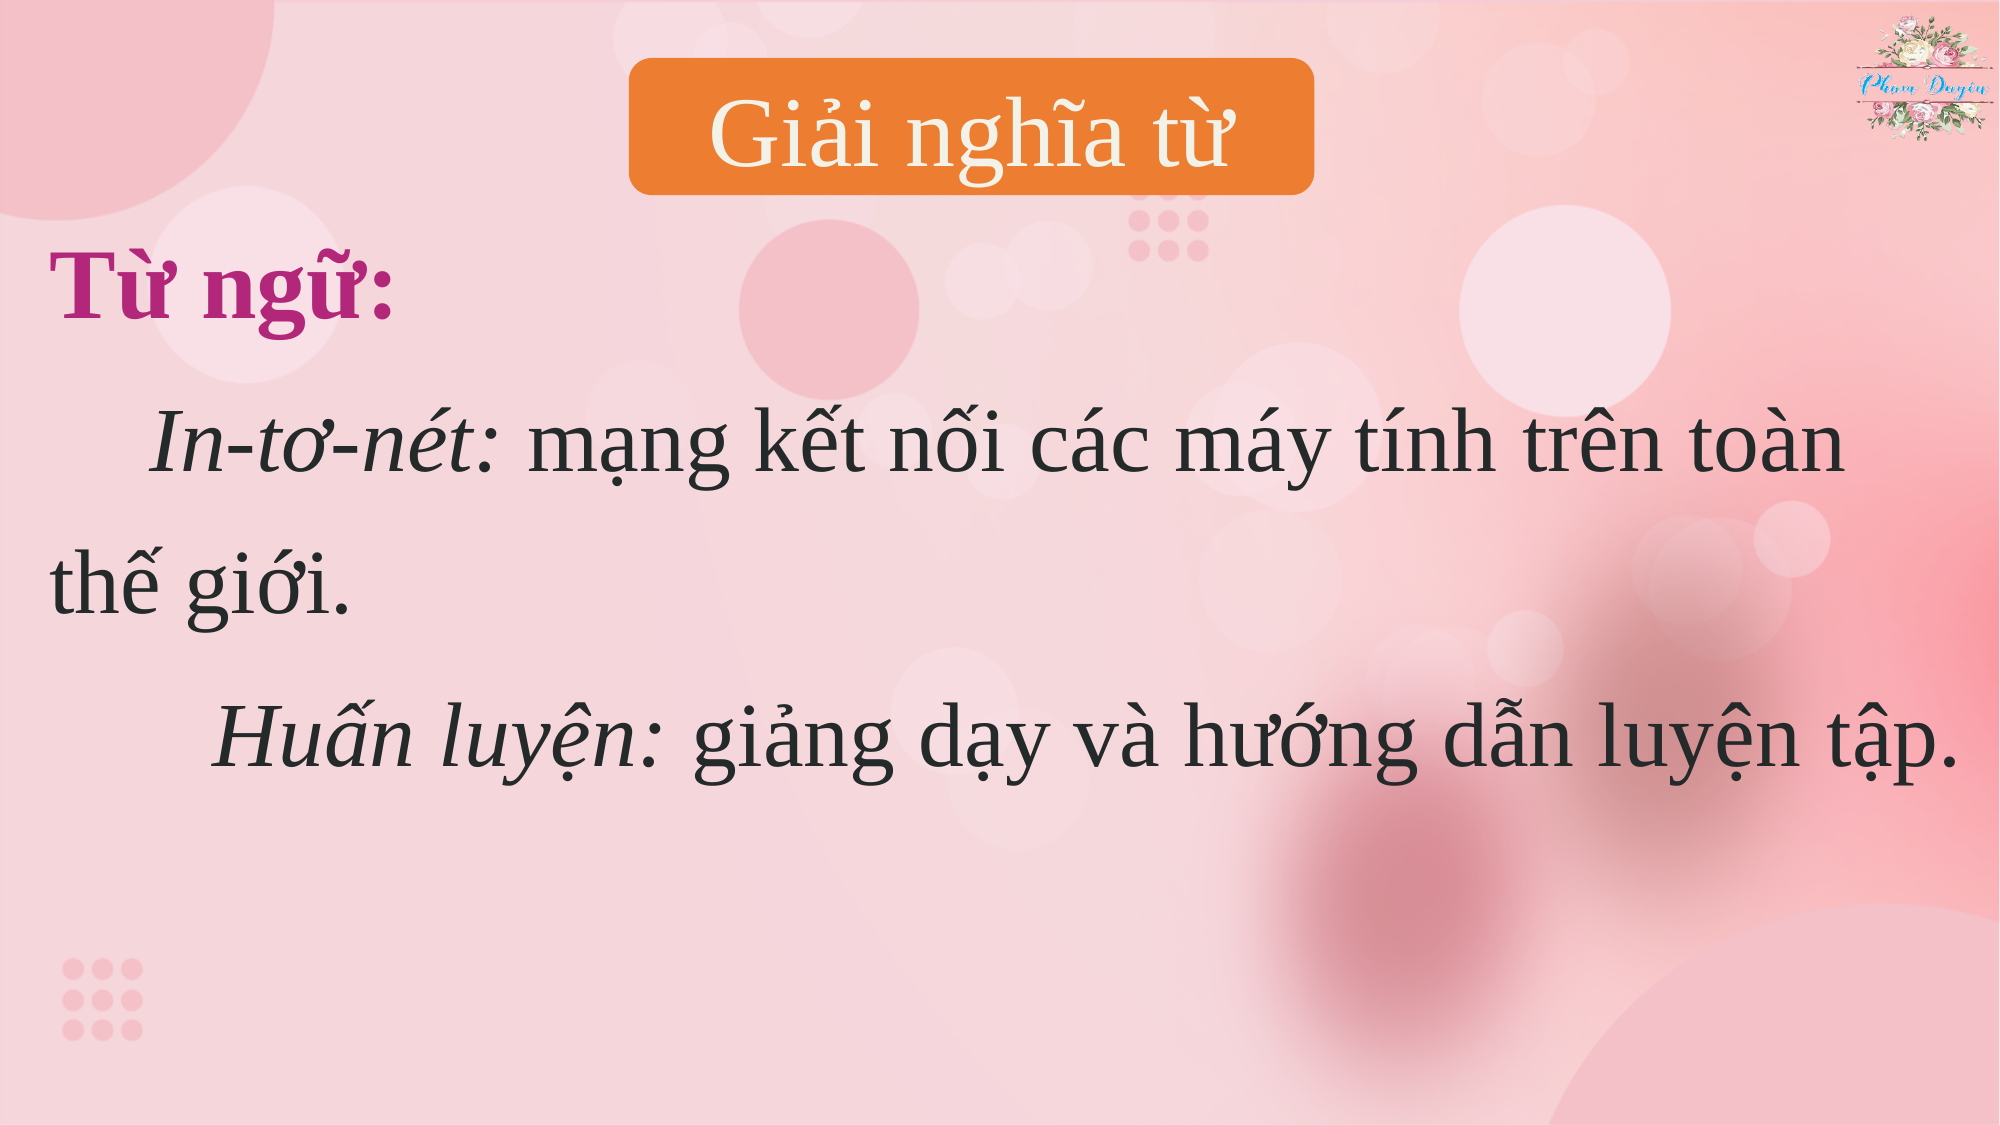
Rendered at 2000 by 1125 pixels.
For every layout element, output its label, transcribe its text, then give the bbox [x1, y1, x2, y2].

picture [0, 0, 2000, 1125]
text_box Giải nghĩa từ [628, 57, 1315, 195]
text_box Từ ngữ: In-tơ-nét: mạng kết nối các máy tính trên toàn thế giới. Huấn luyện: giảng dạy và hướng dẫn luyện tập. [49, 195, 2000, 407]
